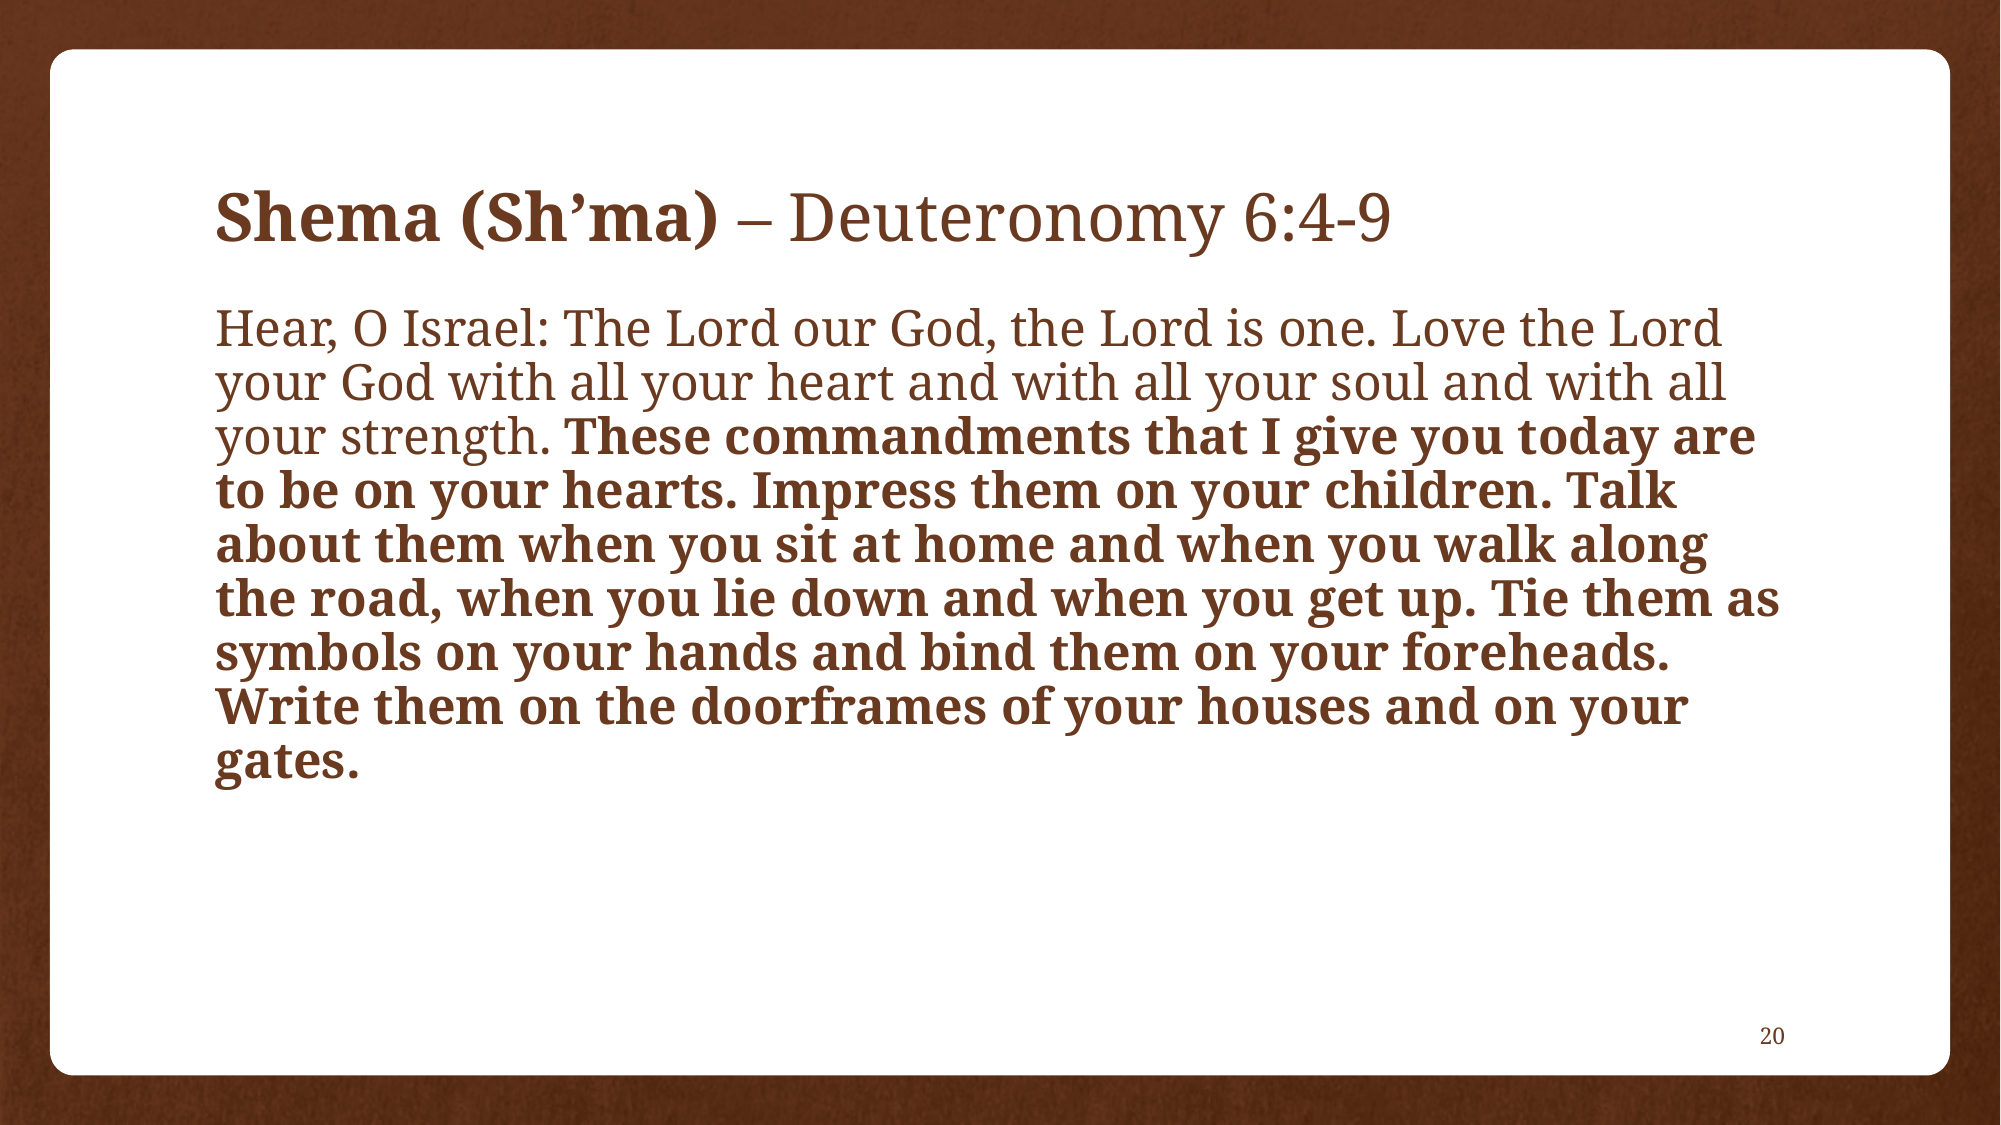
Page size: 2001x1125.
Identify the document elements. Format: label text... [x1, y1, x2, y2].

list Hear, O Israel: The Lord our God, the Lord is one. Love the Lord your God with all your heart and with all your soul and with all your strength. These commandments that I give you today are to be on your hearts. Impress them on your children. Talk about them when you sit at home and when you walk along the road, when you lie down and when you get up. Tie them as symbols on your hands and bind them on your foreheads. Write them on the doorframes of your houses and on your gates. [200, 295, 1813, 996]
title Shema (Sh’ma) – Deuteronomy 6:4-9 [200, 70, 1800, 263]
slide_number 20 [1683, 1012, 1800, 1063]
